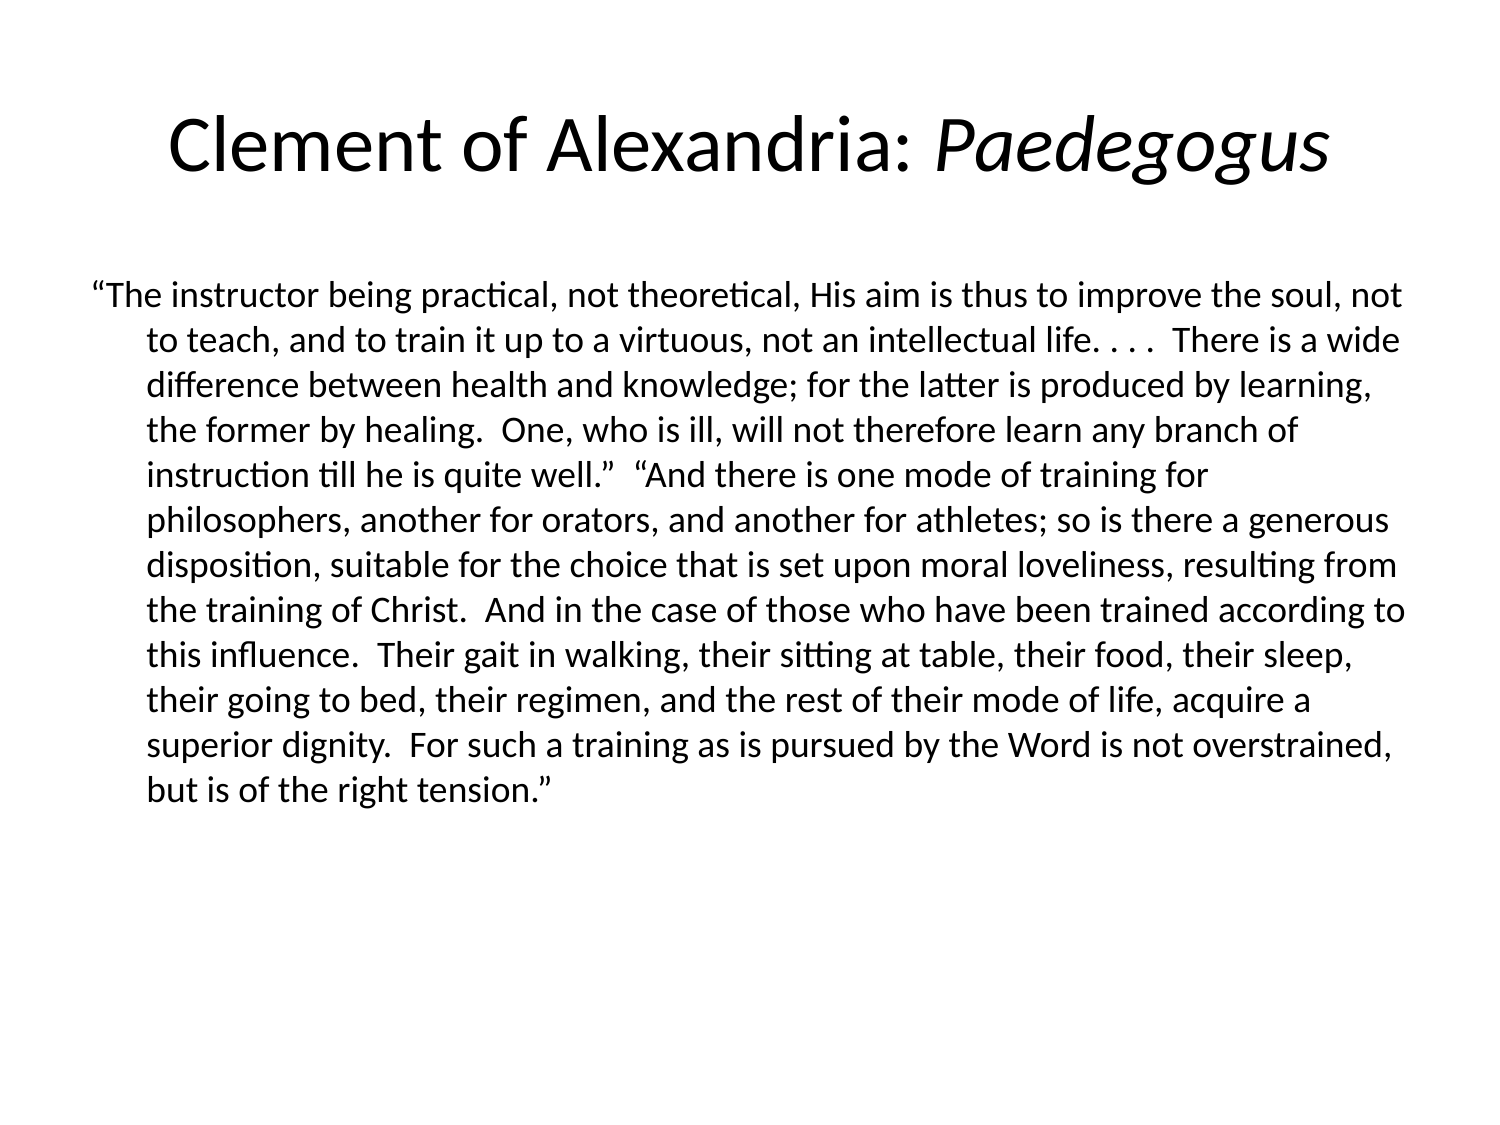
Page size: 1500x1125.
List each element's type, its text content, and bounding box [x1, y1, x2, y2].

list “The instructor being practical, not theoretical, His aim is thus to improve the soul, not to teach, and to train it up to a virtuous, not an intellectual life. . . . There is a wide difference between health and knowledge; for the latter is produced by learning, the former by healing. One, who is ill, will not therefore learn any branch of instruction till he is quite well.” “And there is one mode of training for philosophers, another for orators, and another for athletes; so is there a generous disposition, suitable for the choice that is set upon moral loveliness, resulting from the training of Christ. And in the case of those who have been trained according to this influence. Their gait in walking, their sitting at table, their food, their sleep, their going to bed, their regimen, and the rest of their mode of life, acquire a superior dignity. For such a training as is pursued by the Word is not overstrained, but is of the right tension.” [75, 262, 1425, 1005]
title Clement of Alexandria: Paedegogus [75, 45, 1425, 233]
